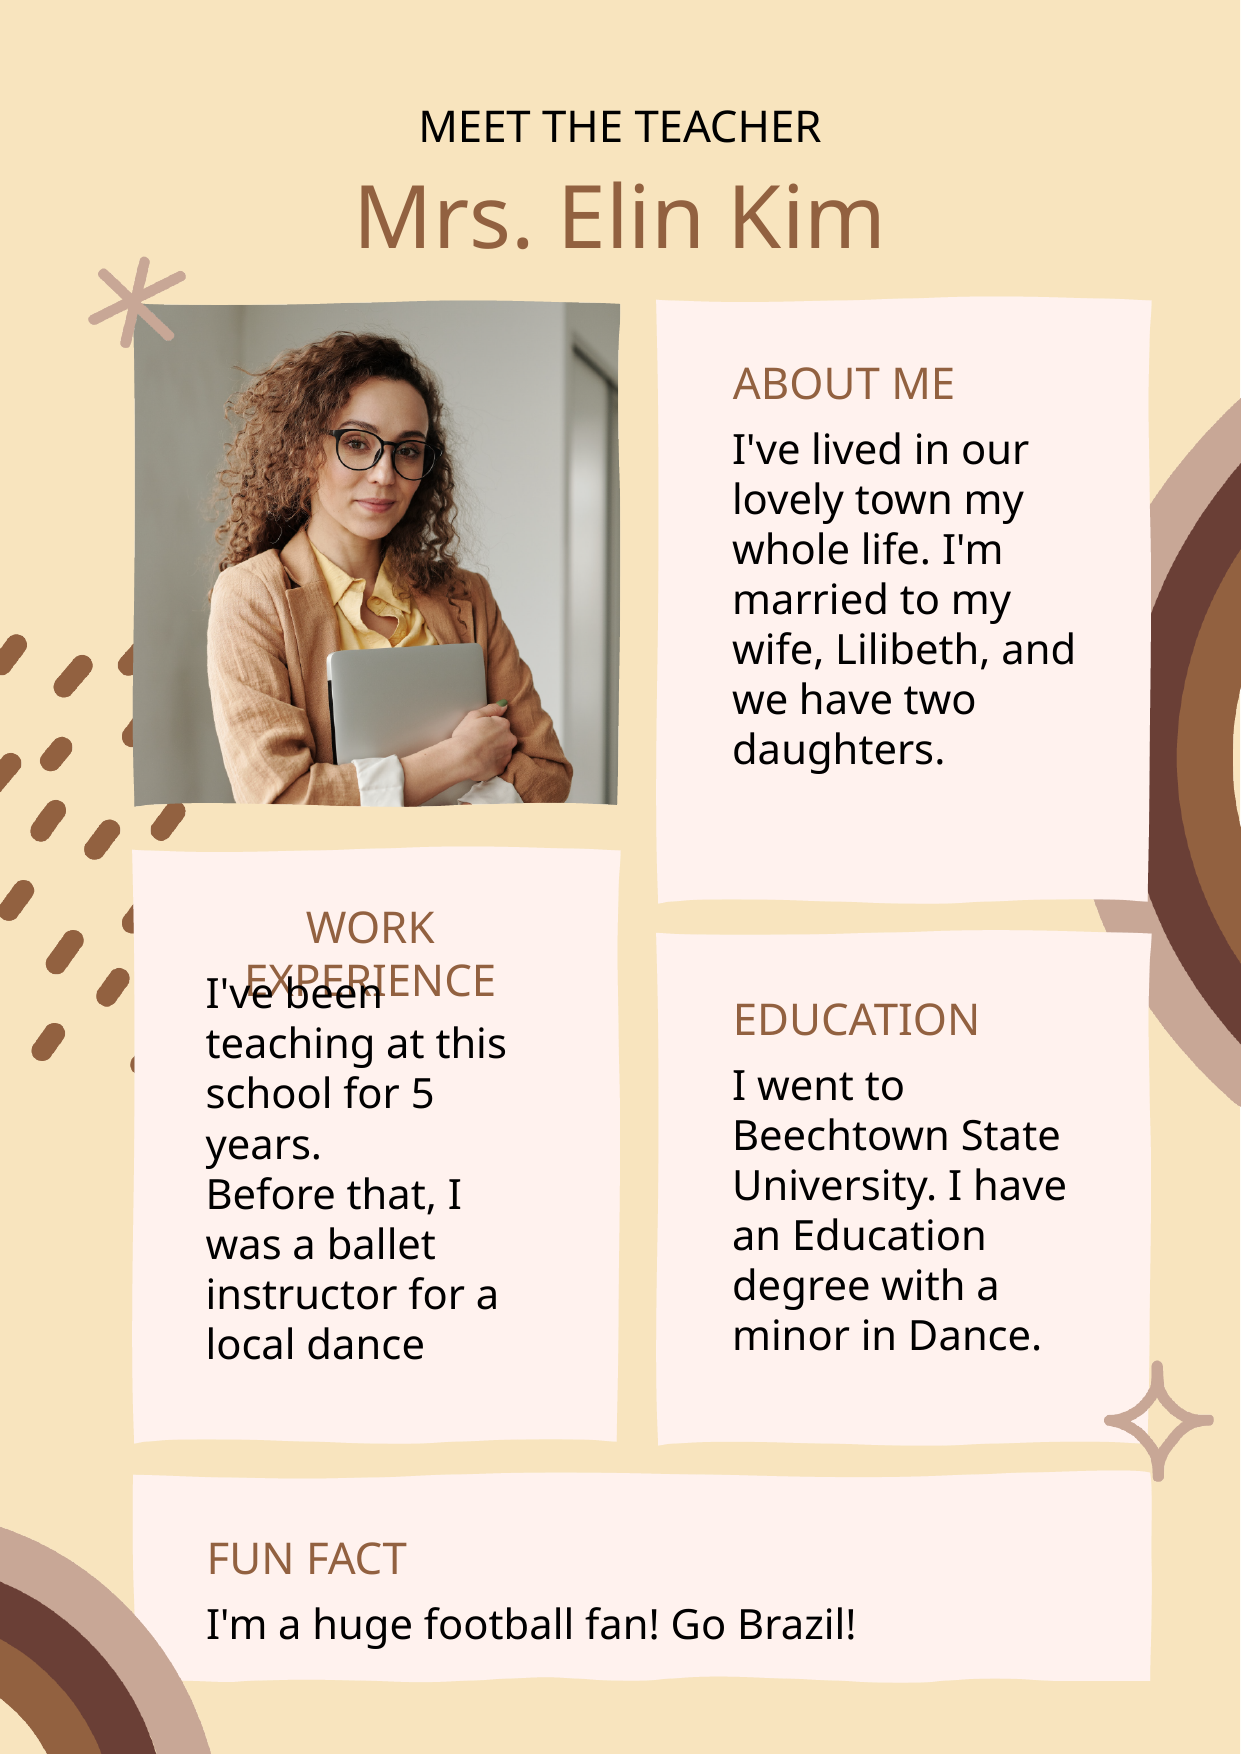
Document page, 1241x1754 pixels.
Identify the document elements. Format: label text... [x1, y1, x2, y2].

text_box [223, 1118, 1241, 1754]
picture [0, 296, 1241, 1754]
picture [0, 256, 621, 1444]
text_box MEET THE TEACHER [395, 83, 846, 146]
text_box [0, 0, 1241, 1521]
text_box Mrs. Elin Kim [325, 146, 915, 281]
